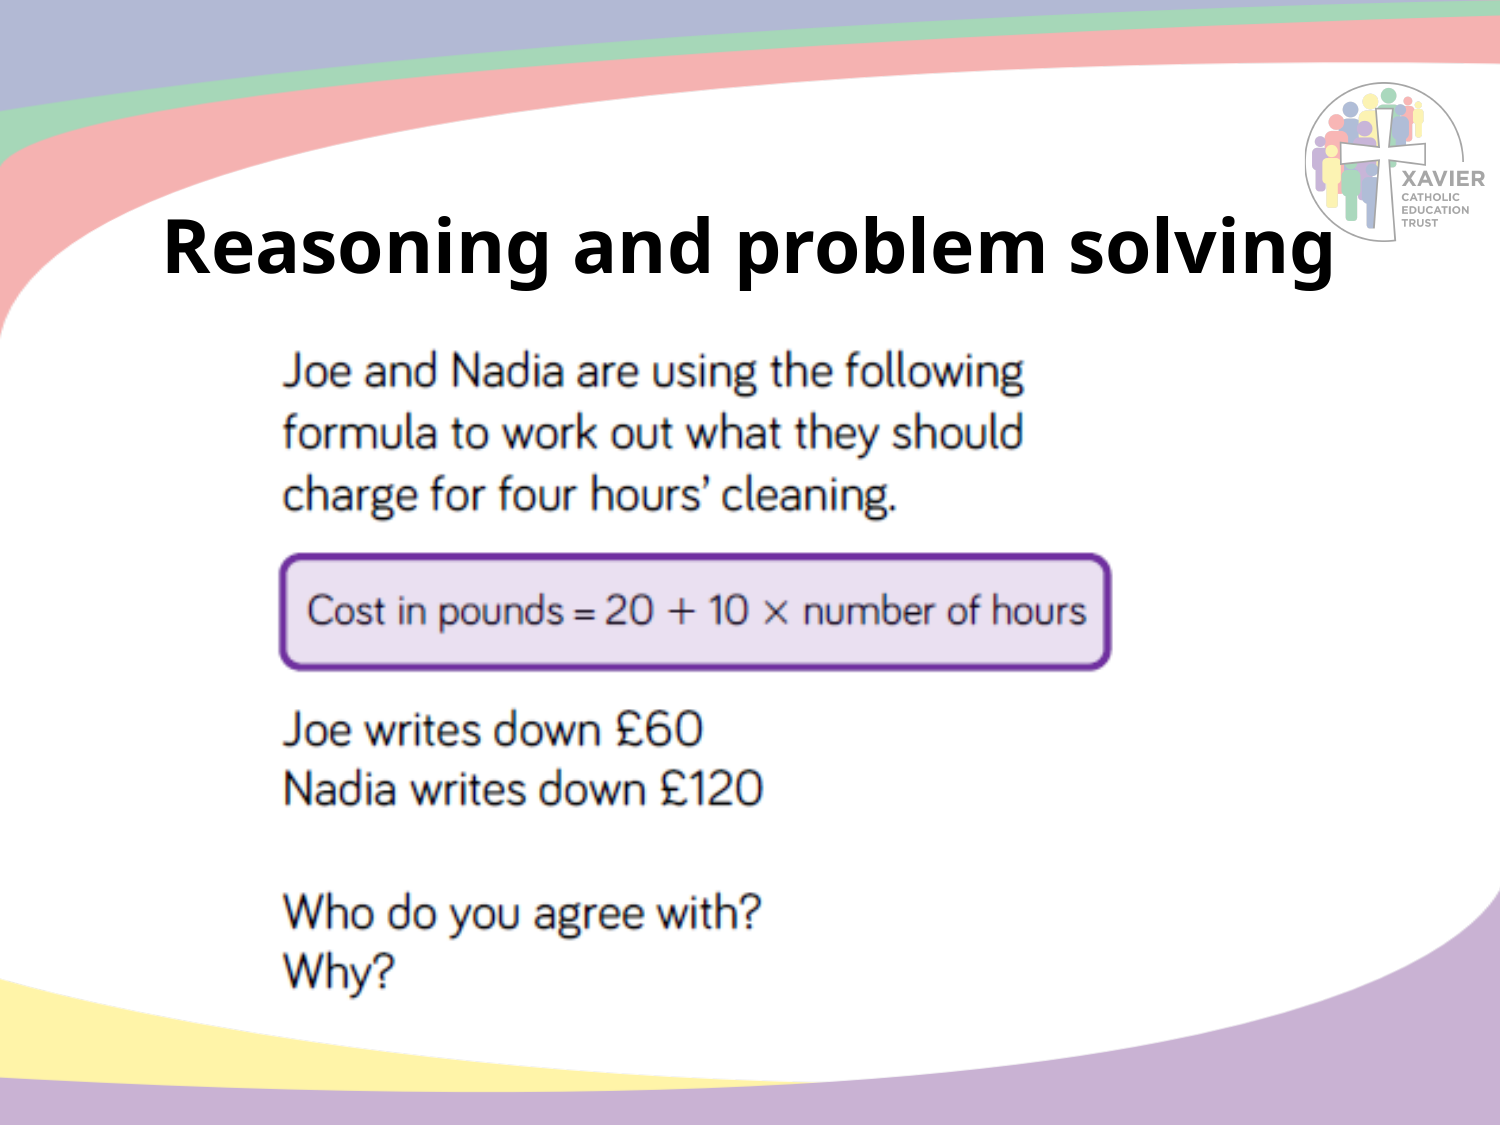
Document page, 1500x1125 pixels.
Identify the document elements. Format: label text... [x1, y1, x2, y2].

title Reasoning and problem solving [112, 157, 1388, 298]
picture [272, 342, 1132, 1010]
